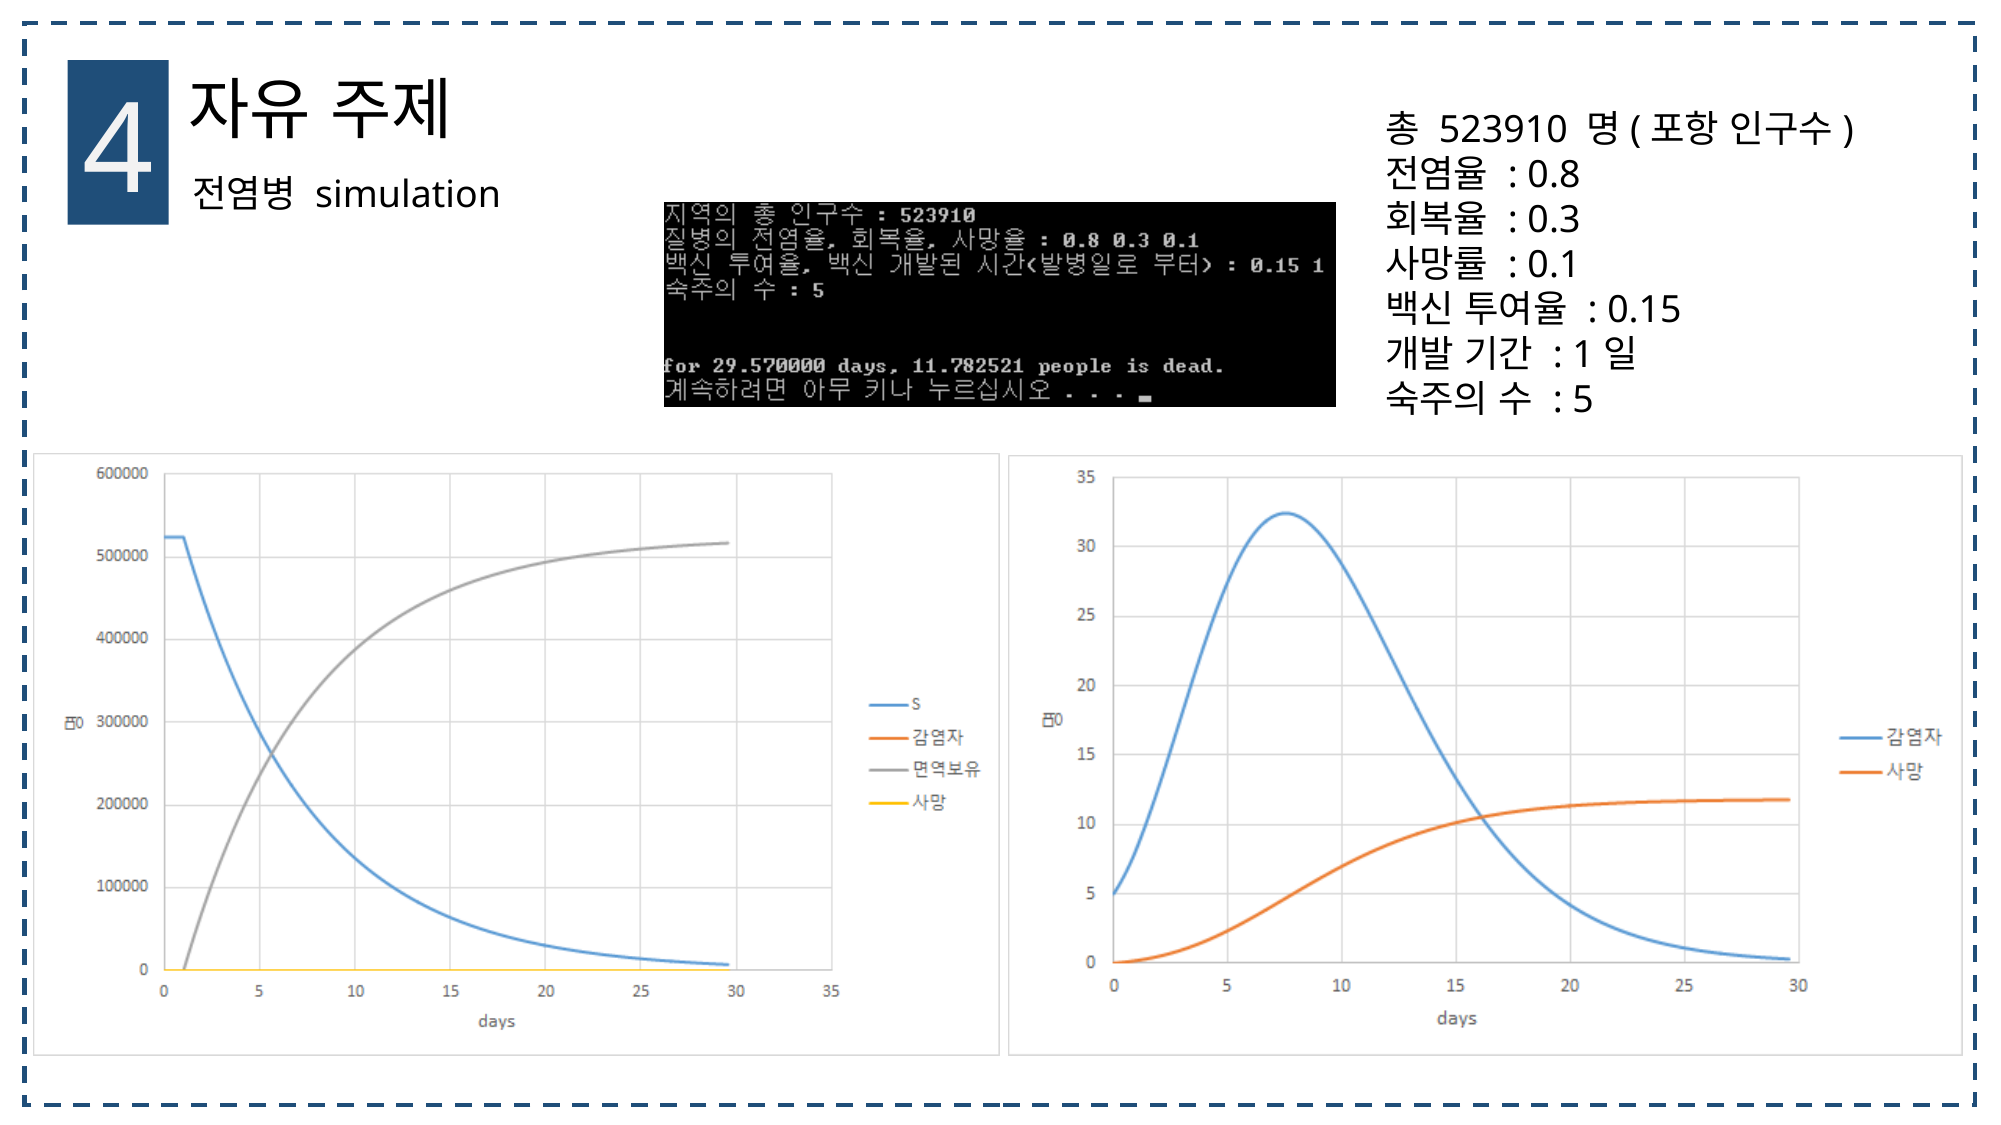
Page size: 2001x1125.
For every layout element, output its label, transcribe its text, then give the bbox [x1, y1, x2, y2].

text_box [23, 22, 1976, 1106]
text_box 총 523910 명(포항 인구수) 전염율 : 0.8 회복율 : 0.3 사망률 : 0.1 백신 투여율 : 0.15 개발 기간 : 1일 숙주의 수 : 5 [1370, 97, 1911, 428]
picture [663, 202, 1336, 407]
picture [1008, 455, 1963, 1056]
text_box 전염병 simulation [177, 162, 754, 223]
picture [33, 452, 1000, 1056]
